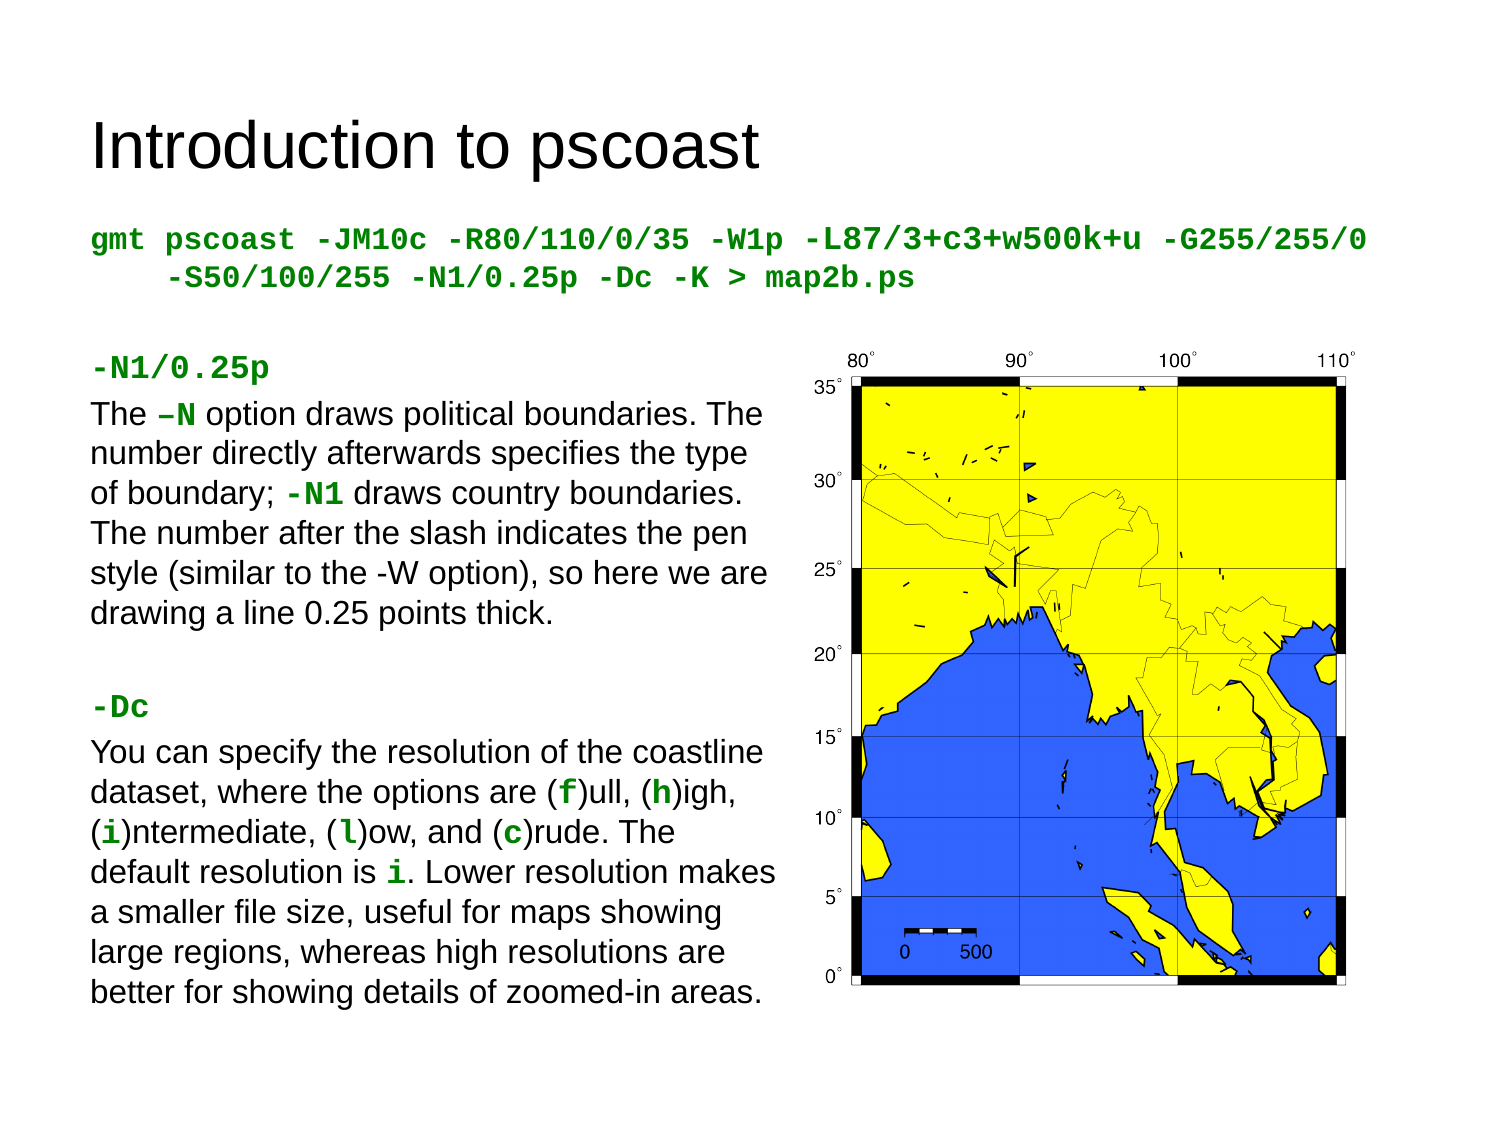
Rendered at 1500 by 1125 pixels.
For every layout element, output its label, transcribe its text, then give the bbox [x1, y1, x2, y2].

title Introduction to pscoast [75, 43, 1086, 190]
text_box gmt pscoast -JM10c -R80/110/0/35 -W1p -L87/3+c3+w500k+u -G255/255/0 -S50/100/255 -N1/0.25p -Dc -K > map2b.ps [74, 208, 1403, 315]
picture [787, 340, 1386, 997]
text_box -N1/0.25p The –N option draws political boundaries. The number directly afterwards specifies the type of boundary; -N1 draws country boundaries. The number after the slash indicates the pen style (similar to the -W option), so here we are drawing a line 0.25 points thick. -Dc You can specify the resolution of the coastline dataset, where the options are (f)ull, (h)igh, (i)ntermediate, (l)ow, and (c)rude. The default resolution is i. Lower resolution makes a smaller file size, useful for maps showing large regions, whereas high resolutions are better for showing details of zoomed-in areas. [74, 337, 799, 1089]
